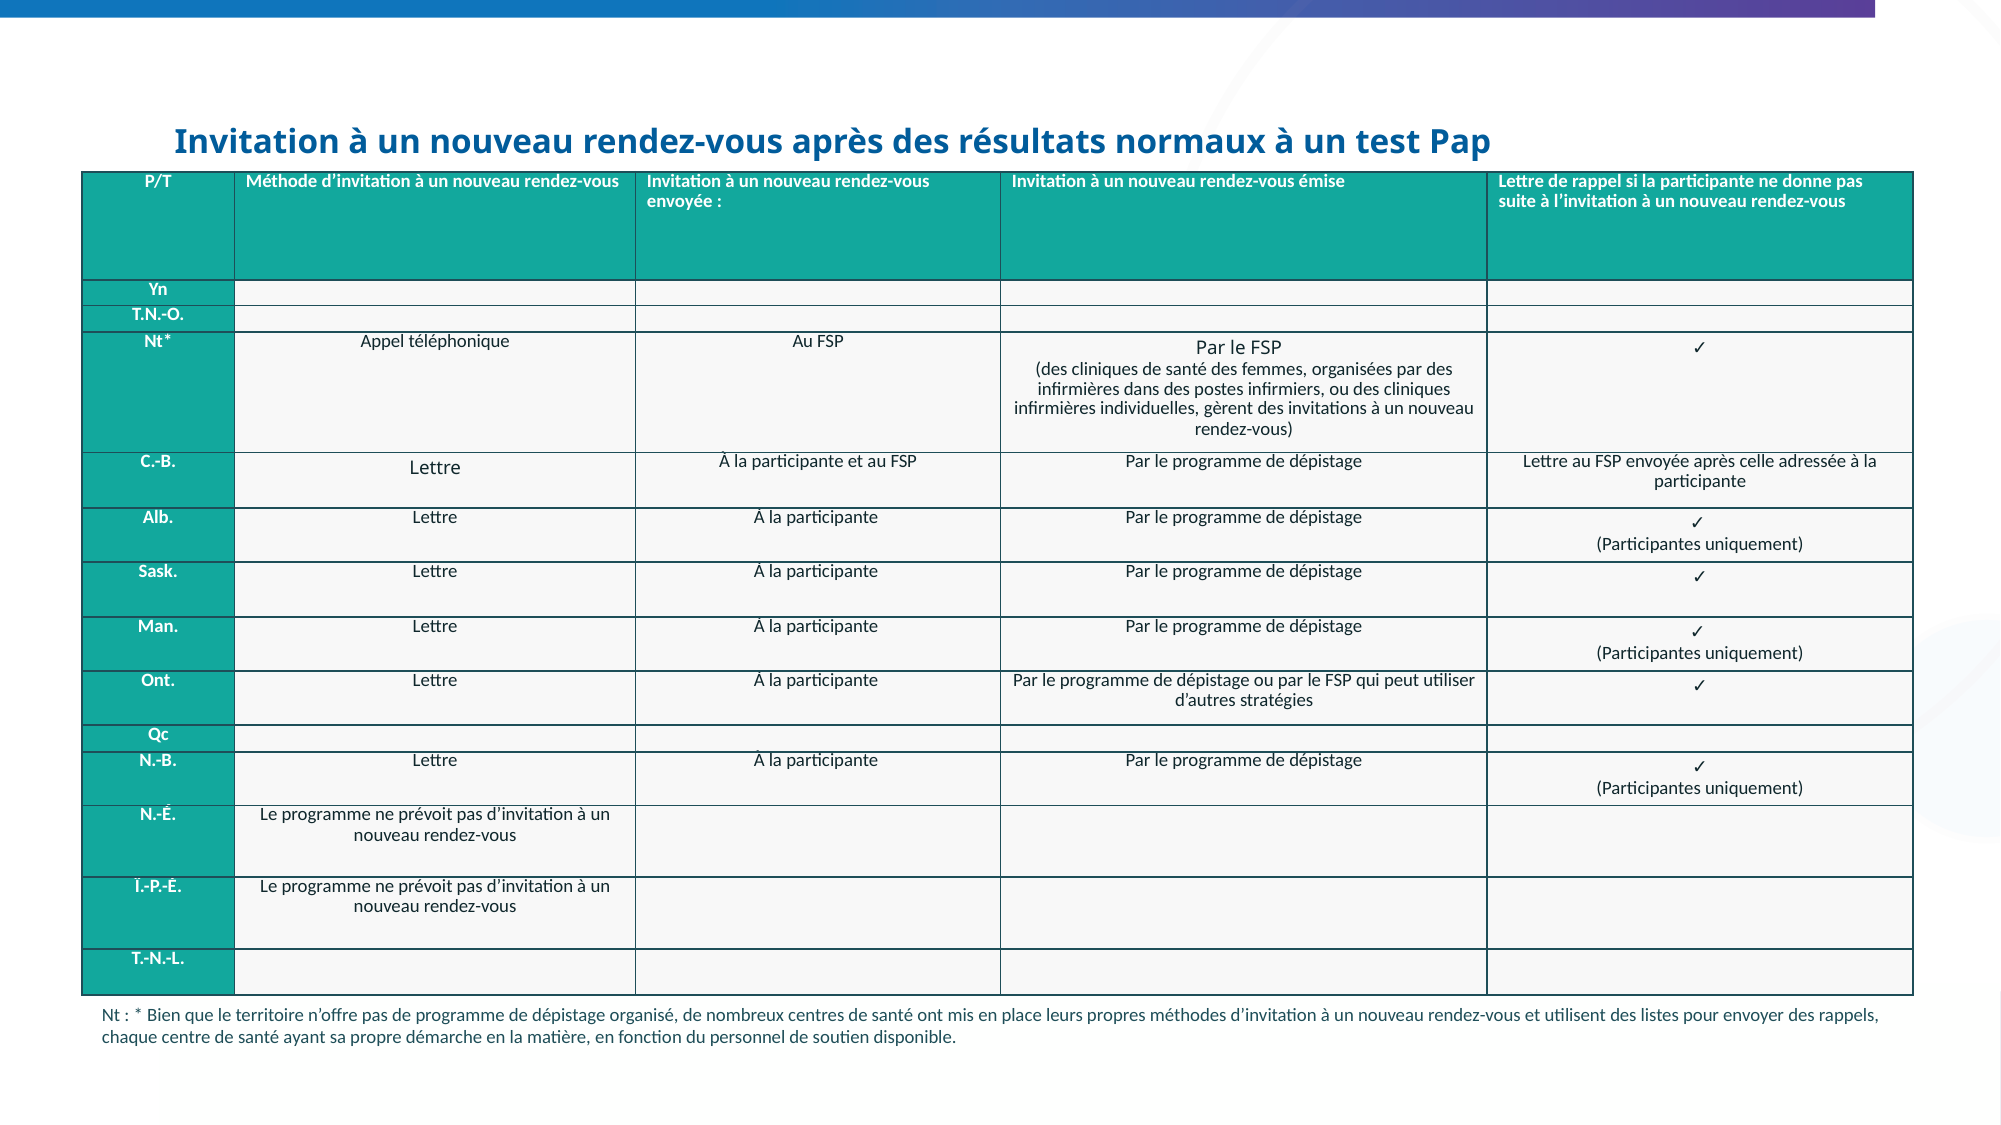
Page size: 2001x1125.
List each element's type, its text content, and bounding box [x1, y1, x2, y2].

table_cell Par le programme de dépistage [1001, 563, 1486, 616]
table_cell ✓ [1488, 333, 1912, 452]
table_header Méthode d’invitation à un nouveau rendez-vous [235, 173, 635, 279]
table_cell Le programme ne prévoit pas d’invitation à un nouveau rendez-vous [235, 878, 635, 948]
table_cell Lettre [235, 453, 635, 507]
table_cell [235, 306, 635, 331]
table_cell [235, 950, 635, 994]
table_cell Par le programme de dépistage ou par le FSP qui peut utiliser d’autres stratégies [1001, 672, 1486, 724]
table_cell ✓ (Participantes uniquement) [1488, 618, 1912, 670]
title Invitation à un nouveau rendez-vous après des résultats normaux à un test Pap [159, 80, 1863, 171]
picture [0, 0, 2001, 1125]
table_cell [1001, 726, 1486, 751]
table_cell [1001, 281, 1486, 305]
table_cell À la participante et au FSP [636, 453, 1000, 507]
table_cell [235, 726, 635, 751]
table_cell Par le programme de dépistage [1001, 509, 1486, 561]
table_cell À la participante [636, 672, 1000, 724]
table_cell N.-É. [83, 806, 234, 876]
text_box Nt : * Bien que le territoire n’offre pas de programme de dépistage organisé, de nombreux centres de santé ont mis en place leurs propres méthodes d’invitation à un nouveau rendez-vous et utilisent des listes pour envoyer des rappels, chaque centre de santé ayant sa propre démarche en la matière, en fonction du personnel de soutien disponible. [87, 996, 1913, 1056]
table_cell Lettre au FSP envoyée après celle adressée à la participante [1488, 453, 1912, 507]
table_header Invitation à un nouveau rendez-vous émise [1001, 173, 1486, 279]
table_cell N.-B. [83, 753, 234, 805]
table_cell Par le programme de dépistage [1001, 753, 1486, 805]
table_cell Nt* [83, 333, 234, 452]
table_cell [1001, 878, 1486, 948]
table_cell C.-B. [83, 453, 234, 507]
table_cell [1488, 878, 1912, 948]
table_cell Lettre [235, 563, 635, 616]
table_cell [1488, 950, 1912, 994]
table_cell [1001, 806, 1486, 876]
table_cell Ont. [83, 672, 234, 724]
table_cell Lettre [235, 753, 635, 805]
table_cell Alb. [83, 509, 234, 561]
table_cell À la participante [636, 563, 1000, 616]
table_cell [636, 950, 1000, 994]
table_cell T.-N.-L. [83, 950, 234, 994]
table_cell À la participante [636, 509, 1000, 561]
table_header P/T [83, 173, 234, 279]
table_cell [636, 806, 1000, 876]
table_cell [636, 878, 1000, 948]
table_cell Yn [83, 281, 234, 305]
table_cell ✓ [1488, 563, 1912, 616]
table_cell Î.-P.-É. [83, 878, 234, 948]
table_cell Au FSP [636, 333, 1000, 452]
table_cell Par le programme de dépistage [1001, 453, 1486, 507]
table_cell À la participante [636, 618, 1000, 670]
table_cell ✓ [1488, 672, 1912, 724]
table_cell [1488, 281, 1912, 305]
table_cell ✓ (Participantes uniquement) [1488, 753, 1912, 805]
table_cell [1001, 950, 1486, 994]
table_cell Lettre [235, 618, 635, 670]
table_cell [636, 726, 1000, 751]
table_cell Par le programme de dépistage [1001, 618, 1486, 670]
table_cell [1488, 806, 1912, 876]
table_cell [1001, 306, 1486, 331]
table_cell [636, 306, 1000, 331]
table_cell [1488, 306, 1912, 331]
table_cell Le programme ne prévoit pas d’invitation à un nouveau rendez-vous [235, 806, 635, 876]
table_cell [235, 281, 635, 305]
table_cell À la participante [636, 753, 1000, 805]
table_cell Lettre [235, 509, 635, 561]
table_cell T.N.-O. [83, 306, 234, 331]
table_cell Appel téléphonique [235, 333, 635, 452]
table_cell [636, 281, 1000, 305]
table_header Invitation à un nouveau rendez-vous envoyée : [636, 173, 1000, 279]
table_cell Sask. [83, 563, 234, 616]
table_cell Lettre [235, 672, 635, 724]
table_header Lettre de rappel si la participante ne donne pas suite à l’invitation à un nouveau rendez-vous [1488, 173, 1912, 279]
table_cell Par le FSP (des cliniques de santé des femmes, organisées par des infirmières dans des postes infirmiers, ou des cliniques infirmières individuelles, gèrent des invitations à un nouveau rendez-vous) [1001, 333, 1486, 452]
table_cell Man. [83, 618, 234, 670]
table_cell Qc [83, 726, 234, 751]
table_cell ✓ (Participantes uniquement) [1488, 509, 1912, 561]
table_cell [1488, 726, 1912, 751]
